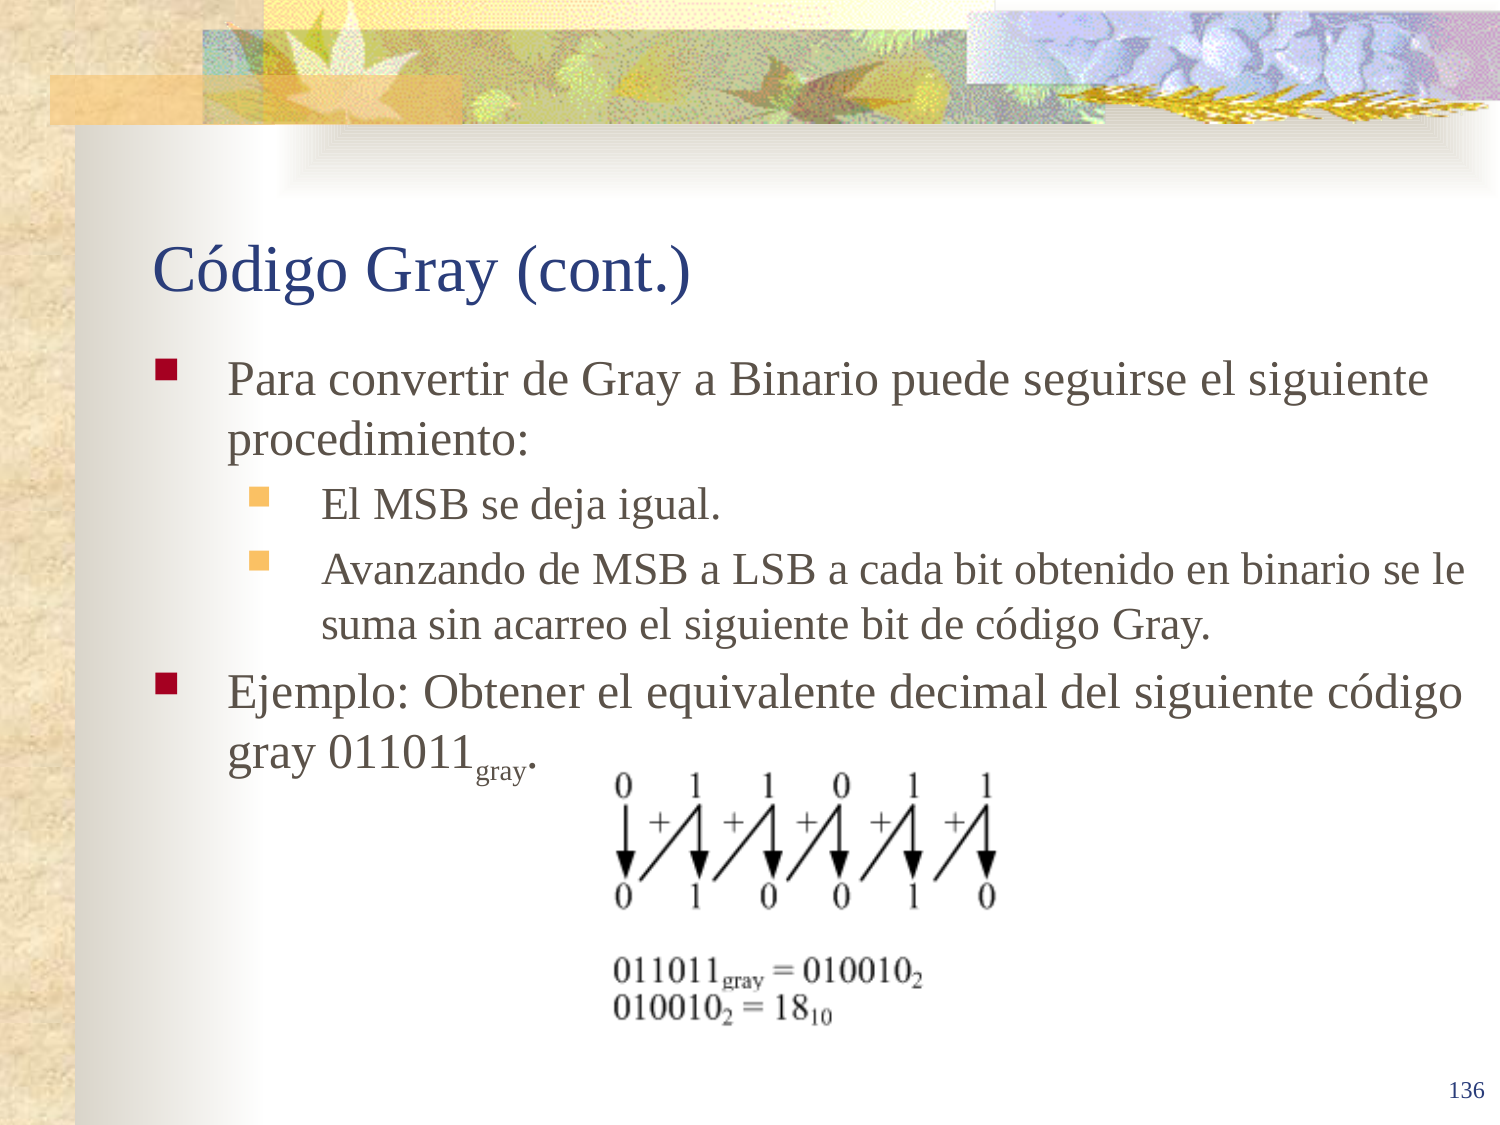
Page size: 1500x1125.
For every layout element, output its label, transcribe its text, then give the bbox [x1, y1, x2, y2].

picture [0, 0, 1500, 1125]
picture [603, 759, 1008, 1032]
title Código Gray (cont.) [137, 87, 1500, 313]
list Para convertir de Gray a Binario puede seguirse el siguiente procedimiento: El MSB se deja igual. Avanzando de MSB a LSB a cada bit obtenido en binario se le suma sin acarreo el siguiente bit de código Gray. Ejemplo: Obtener el equivalente decimal del siguiente código gray 011011gray. [137, 337, 1500, 1013]
slide_number 136 [1349, 1051, 1500, 1125]
